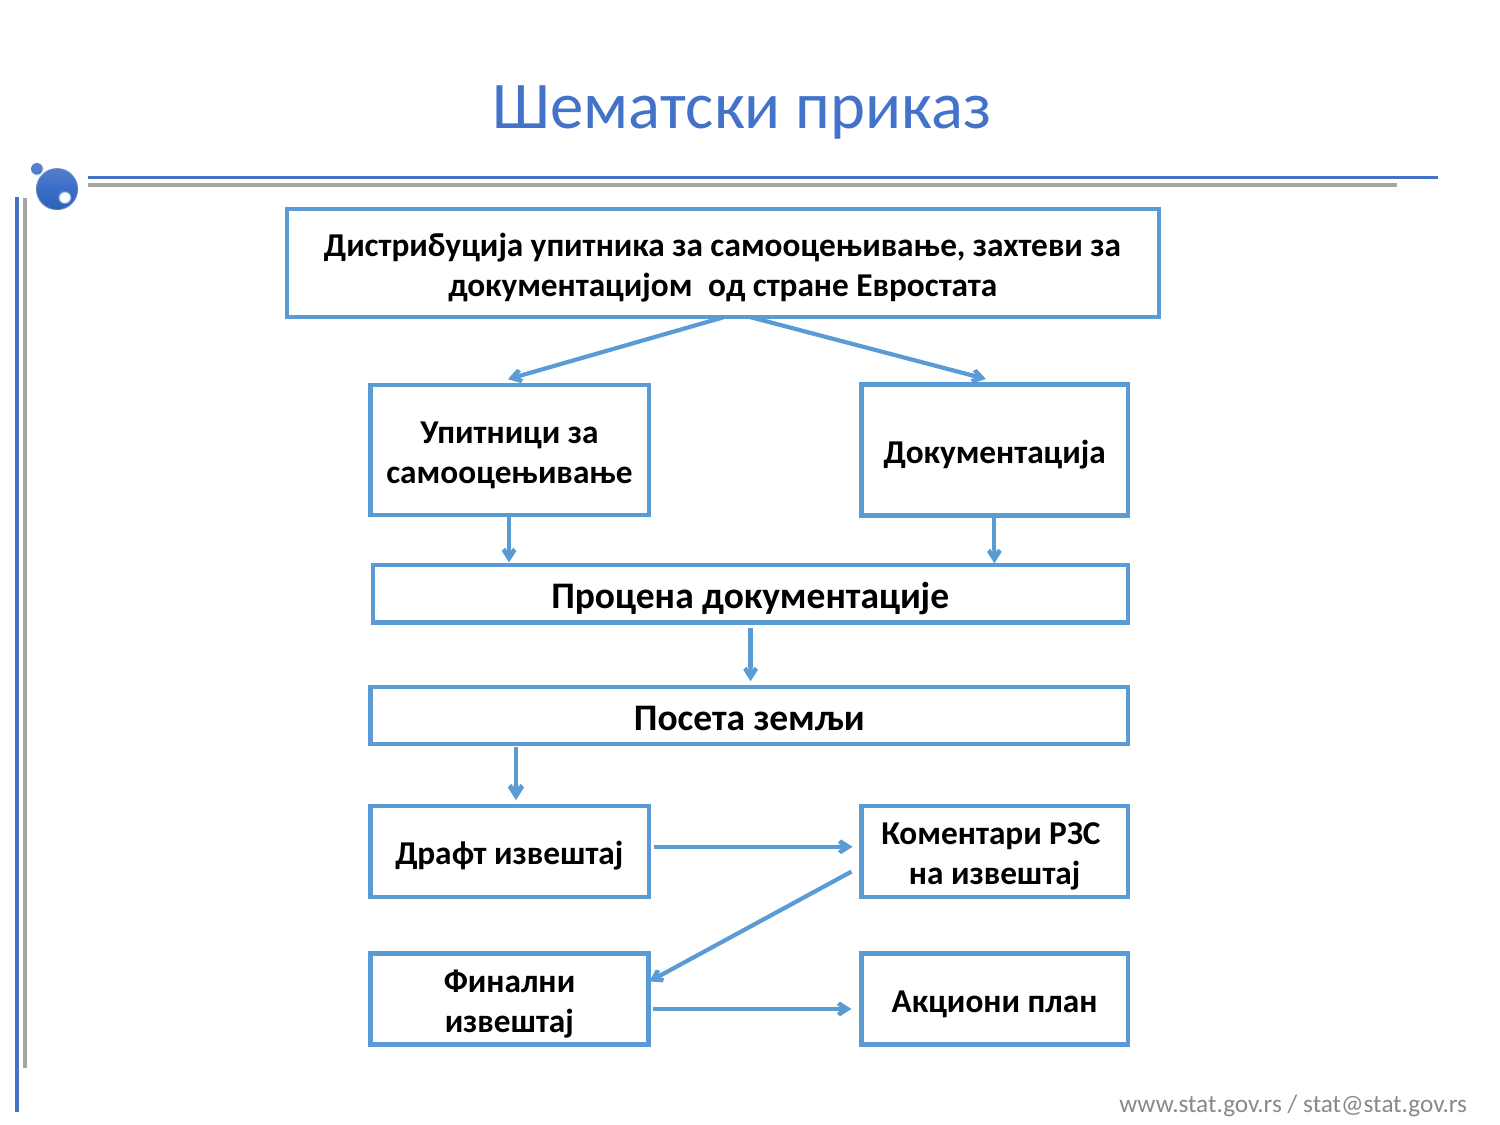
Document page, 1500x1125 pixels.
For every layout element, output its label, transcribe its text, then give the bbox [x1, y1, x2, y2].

text_box Процена документације [372, 564, 1129, 624]
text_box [507, 317, 723, 380]
text_box Посета земљи [369, 686, 1129, 745]
text_box Упитници за самооцењивање [369, 384, 650, 516]
text_box Финални извештај [369, 952, 650, 1045]
title Шематски приказ [37, 32, 1463, 183]
text_box Коментари РЗС на извештај [860, 805, 1129, 898]
text_box Драфт извештај [369, 805, 650, 898]
text_box Документација [860, 384, 1129, 516]
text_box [750, 317, 986, 380]
picture [31, 163, 78, 210]
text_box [649, 871, 852, 982]
text_box Дистрибуција упитника за самооцењивање, захтеви за документацијом од стране Евростата [286, 208, 1160, 318]
text_box Акциони план [860, 952, 1129, 1045]
